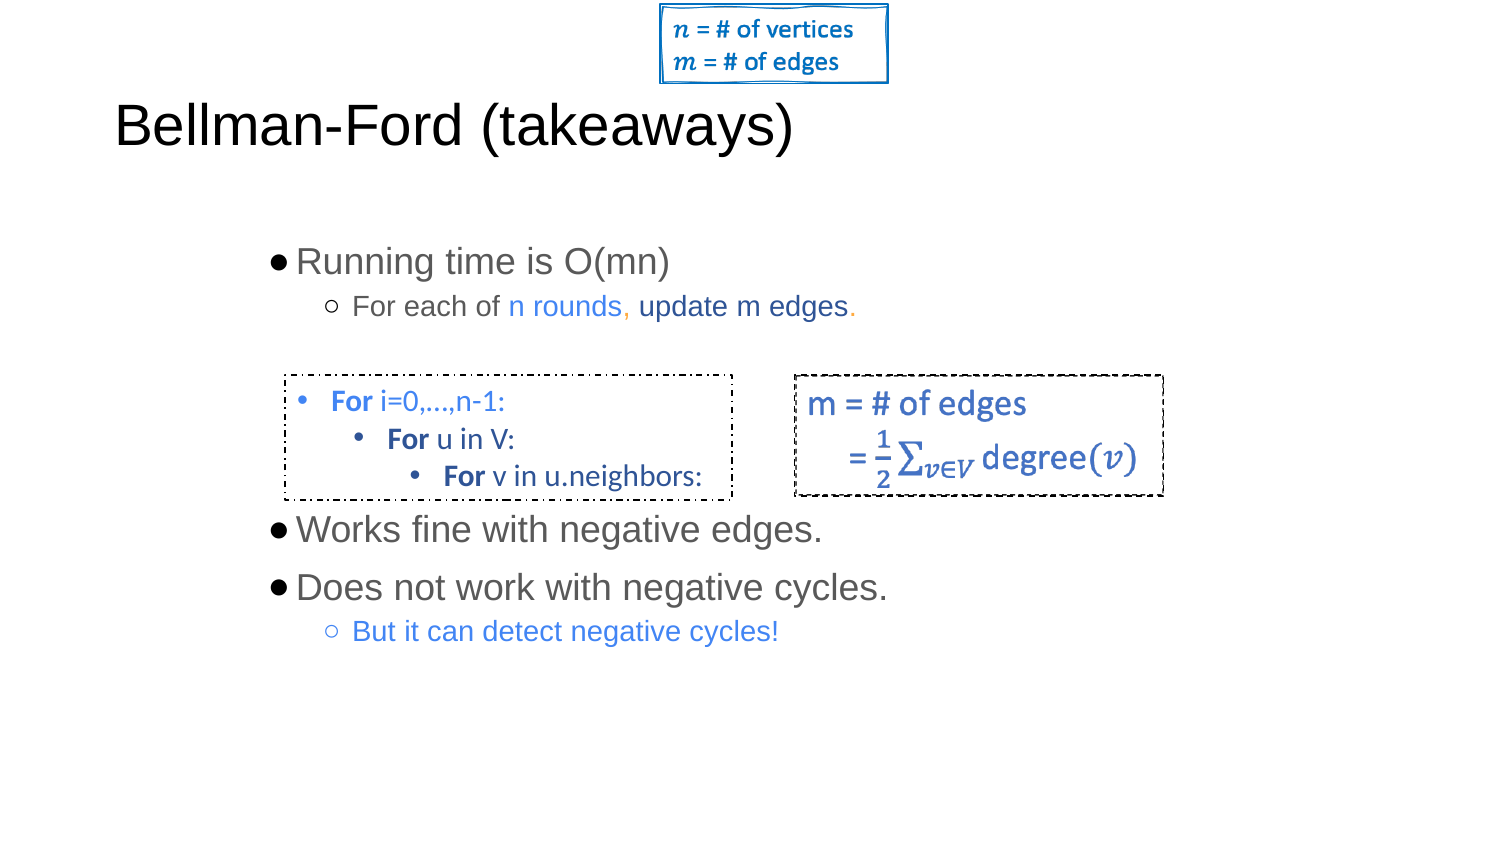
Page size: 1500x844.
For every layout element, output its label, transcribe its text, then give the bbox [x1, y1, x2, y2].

text_box [794, 375, 1164, 496]
list Running time is O(mn) For each of n rounds, update m edges. Works fine with negative edges. Does not work with negative cycles. But it can detect negative cycles! [255, 236, 1226, 799]
text_box [659, 3, 889, 44]
title Bellman-Ford (takeaways) [103, 44, 1397, 208]
text_box For i=0,…,n-1: For u in V: For v in u.neighbors: [284, 375, 733, 501]
